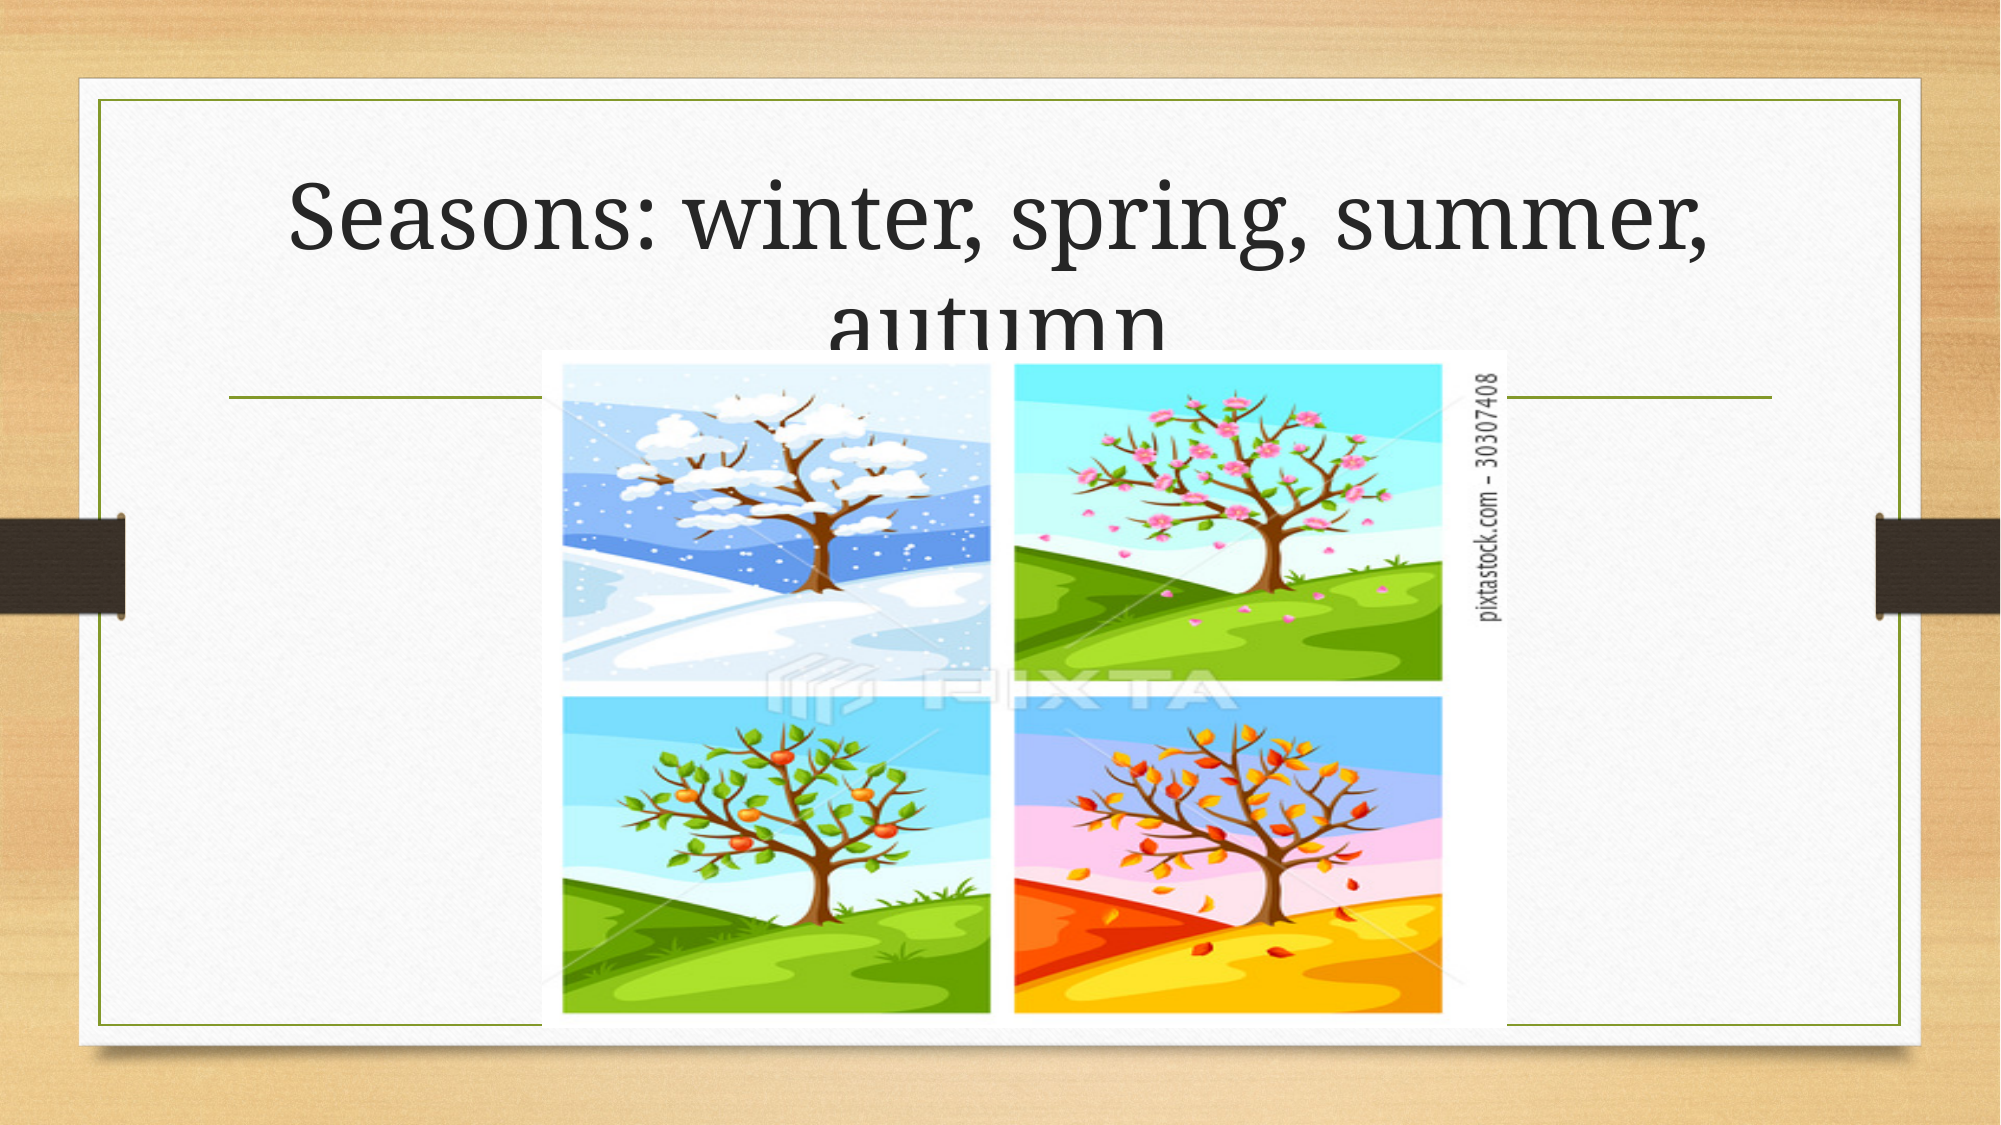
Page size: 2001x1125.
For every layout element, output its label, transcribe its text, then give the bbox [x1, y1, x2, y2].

picture [0, 0, 2001, 1125]
title Seasons: winter, spring, summer, autumn [212, 161, 1788, 375]
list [542, 350, 1507, 1029]
